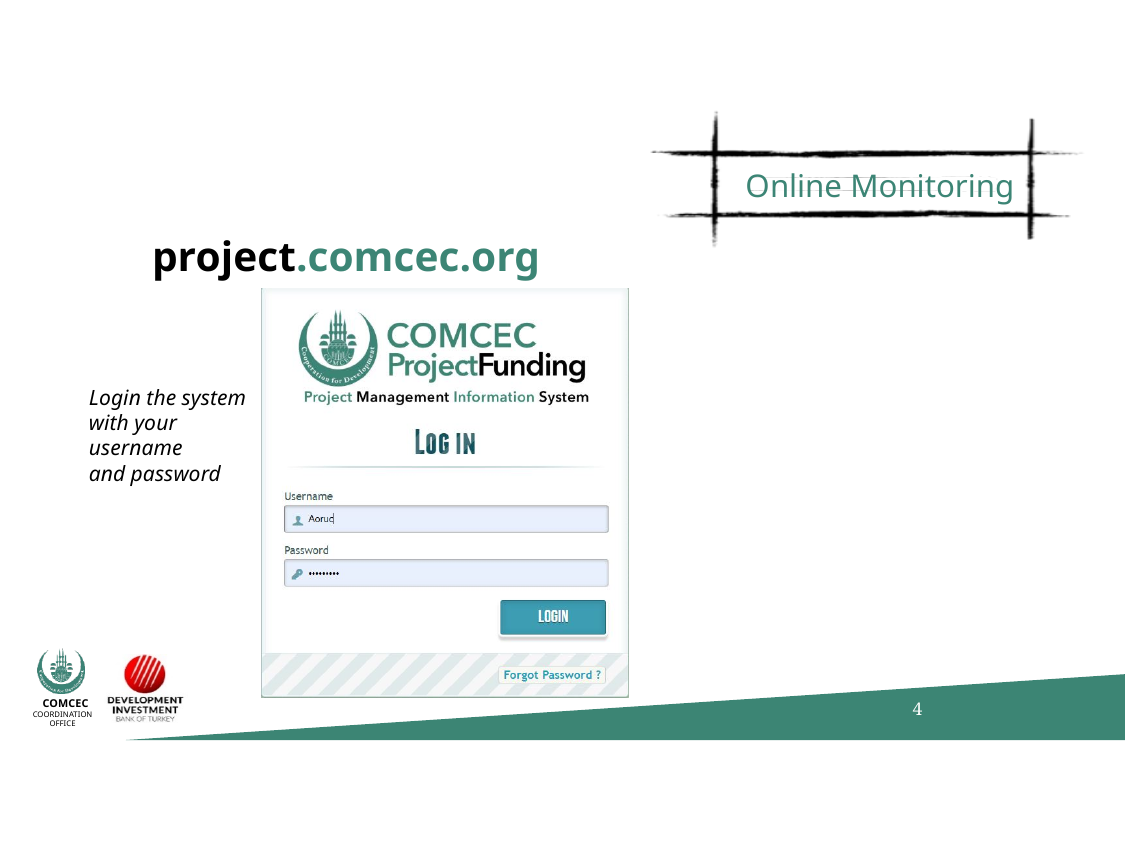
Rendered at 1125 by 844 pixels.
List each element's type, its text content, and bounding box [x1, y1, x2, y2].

picture [260, 288, 629, 699]
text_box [621, 93, 1112, 268]
text_box COMCEC [27, 689, 100, 701]
text_box project.comcec.org [84, 237, 608, 279]
picture [37, 647, 85, 694]
text_box Login the system with your username and password [84, 376, 258, 493]
text_box [125, 674, 1125, 741]
picture [100, 654, 188, 724]
text_box 4 [908, 690, 927, 727]
text_box COORDINATION OFFICE [18, 701, 108, 736]
